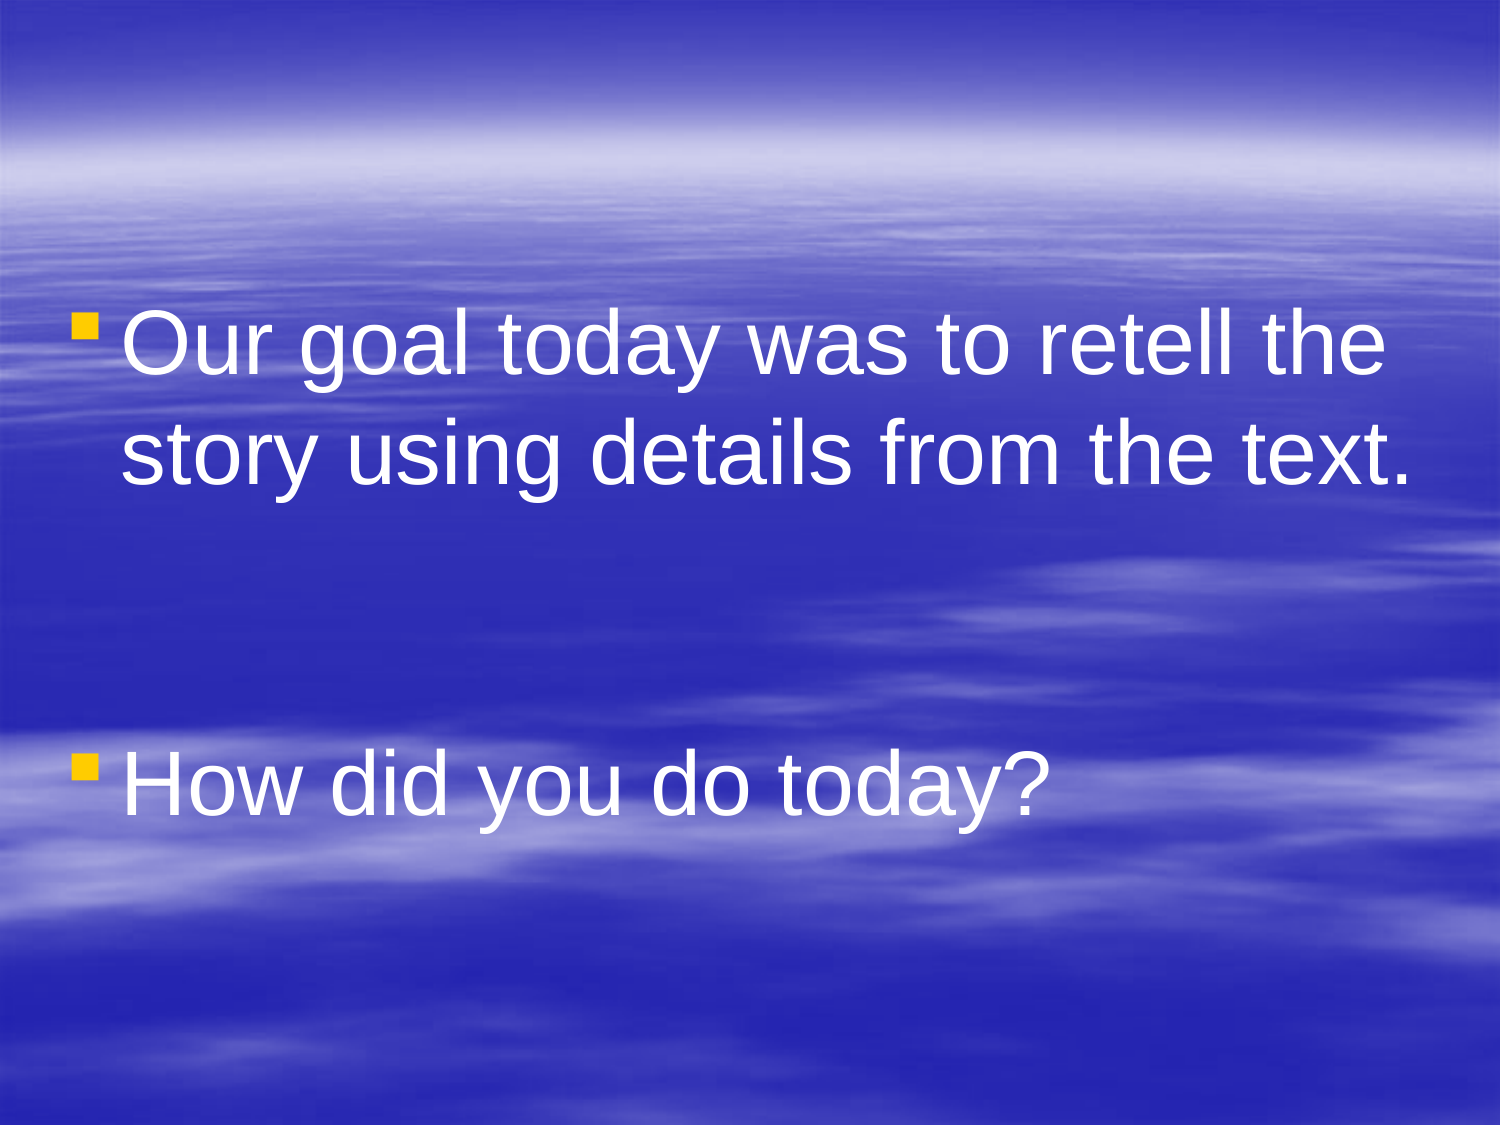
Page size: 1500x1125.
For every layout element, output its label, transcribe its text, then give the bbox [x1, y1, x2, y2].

list Our goal today was to retell the story using details from the text. How did you do today? [49, 274, 1451, 1001]
